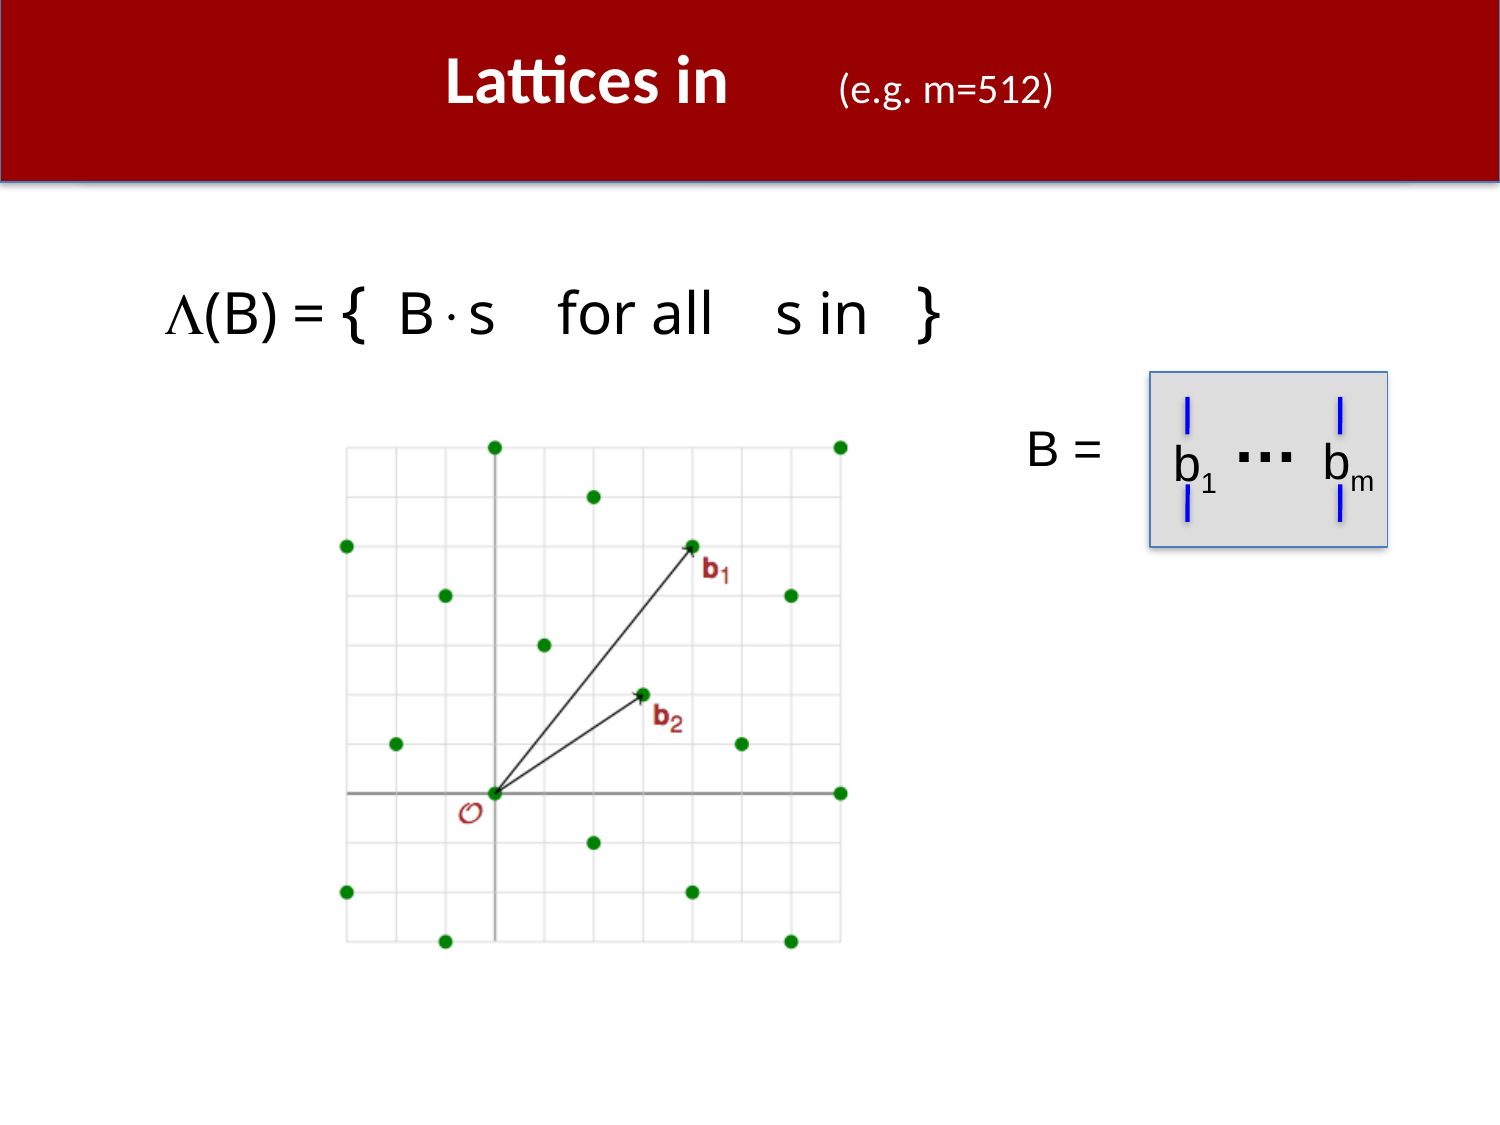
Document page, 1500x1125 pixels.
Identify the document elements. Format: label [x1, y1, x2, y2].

text_box [1012, 371, 1388, 548]
picture [312, 412, 870, 969]
